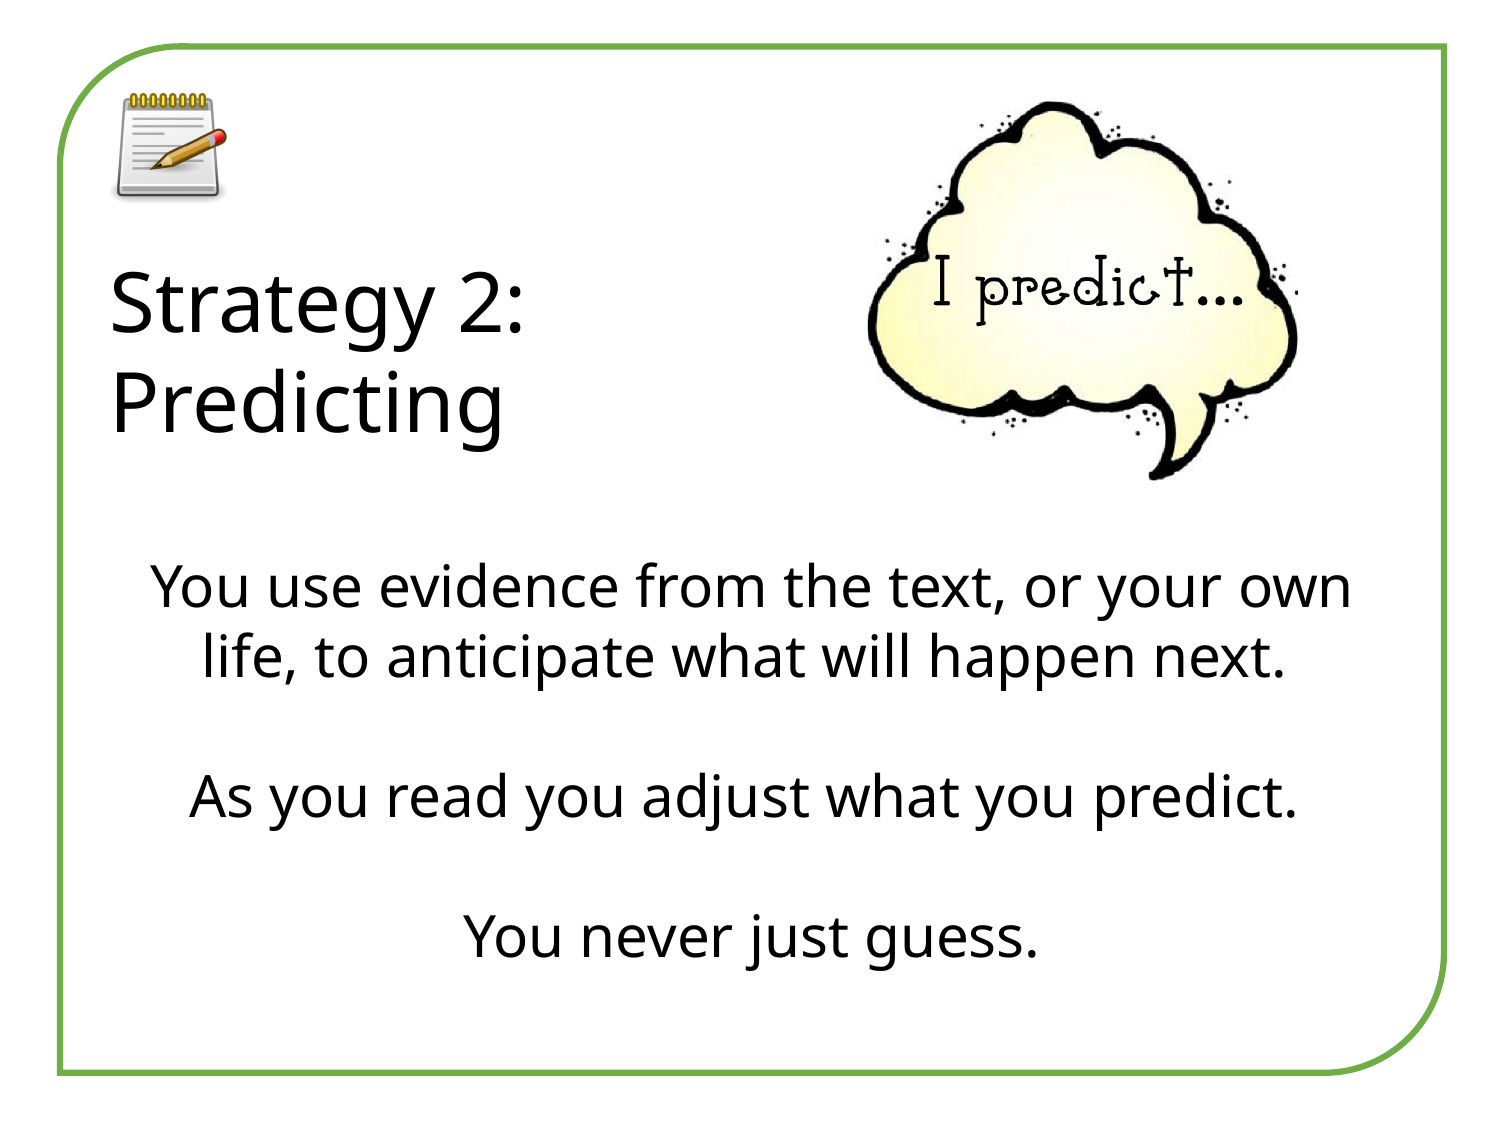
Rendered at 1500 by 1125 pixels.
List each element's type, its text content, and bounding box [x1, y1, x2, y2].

picture [110, 88, 228, 206]
picture [788, 88, 1377, 530]
text_box Strategy 2: Predicting You use evidence from the text, or your own life, to anticipate what will happen next. As you read you adjust what you predict. You never just guess. [58, 45, 1445, 1074]
